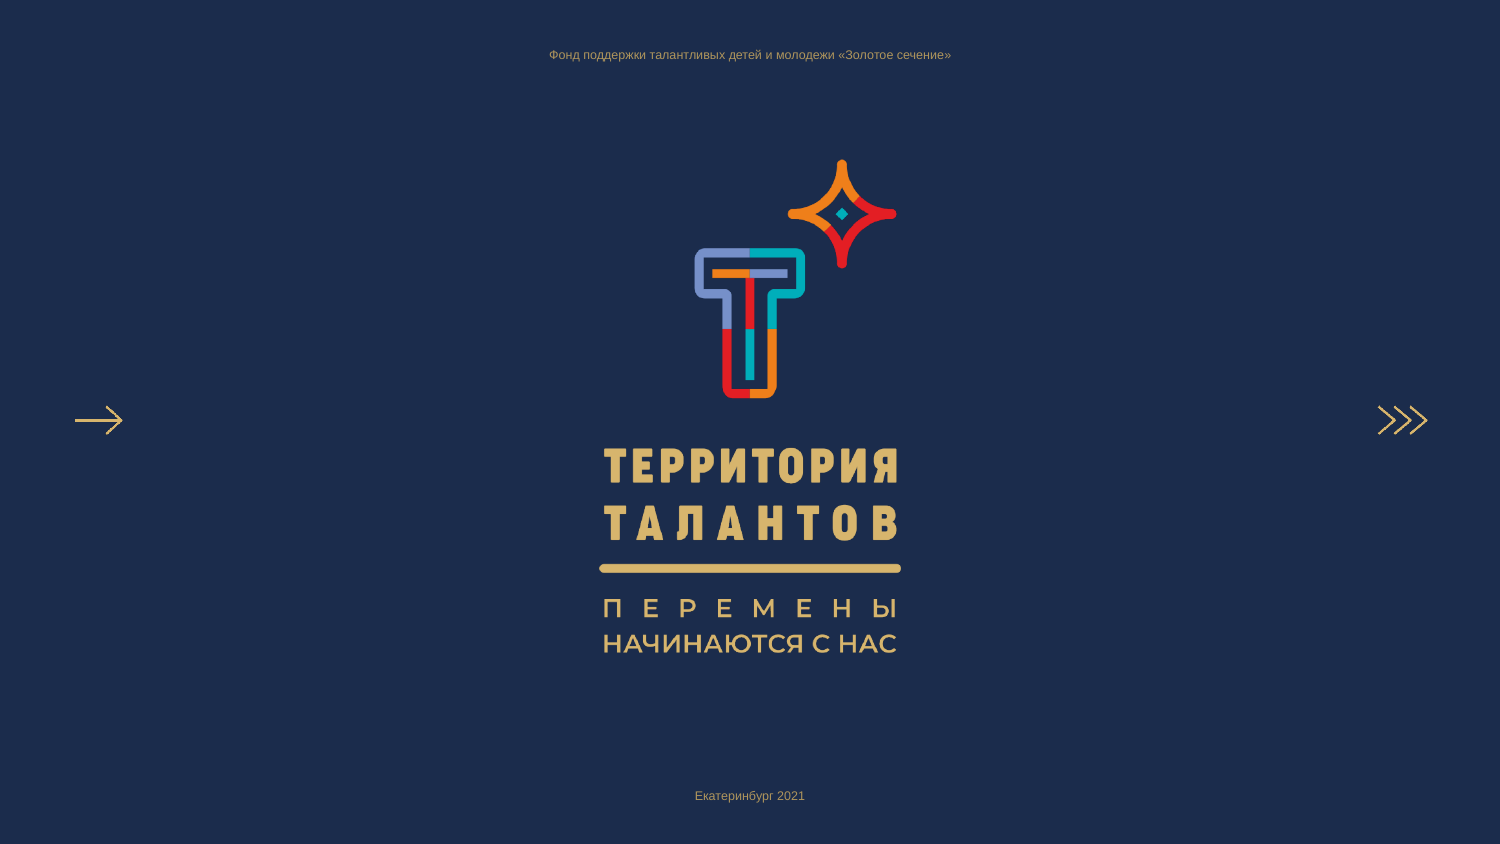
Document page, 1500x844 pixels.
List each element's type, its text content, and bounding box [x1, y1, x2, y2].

picture [1377, 404, 1428, 436]
text_box Екатеринбург 2021 [406, 773, 1094, 803]
picture [599, 159, 901, 653]
text_box Фонд поддержки талантливых детей и молодежи «Золотое сечение» [406, 33, 1094, 63]
picture [74, 405, 123, 435]
